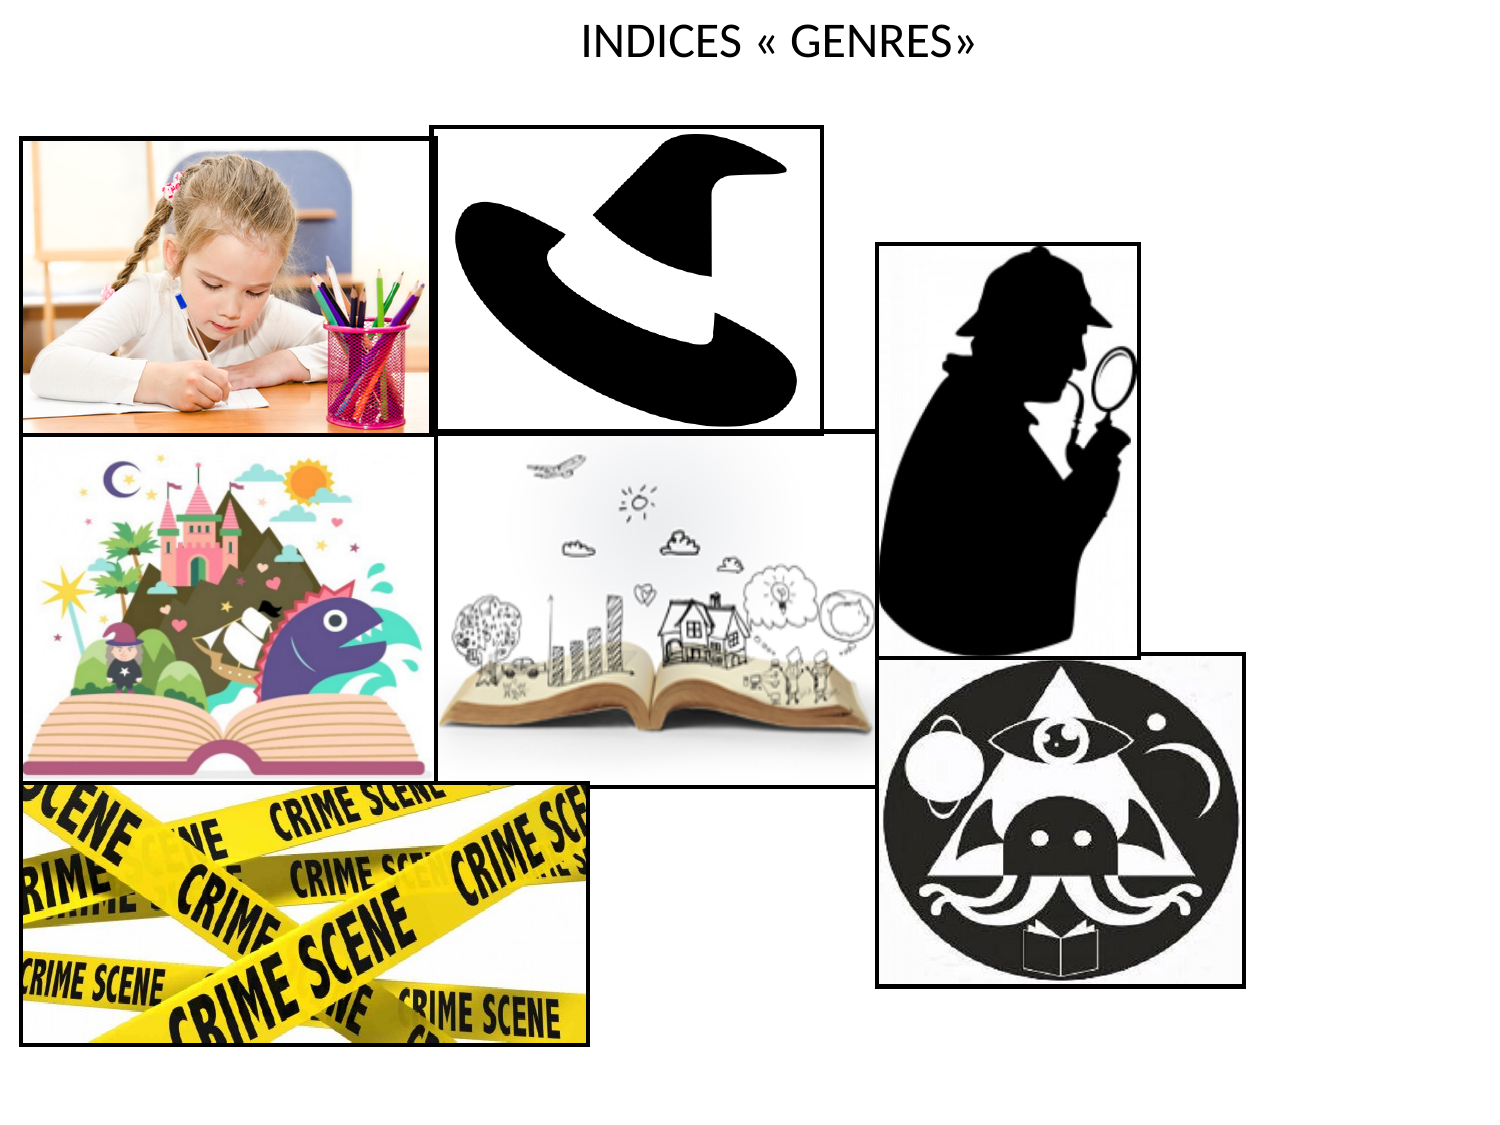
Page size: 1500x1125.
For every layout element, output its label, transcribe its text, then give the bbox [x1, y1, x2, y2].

text_box INDICES « GENRES» [386, 0, 1172, 75]
picture [23, 128, 1243, 1044]
